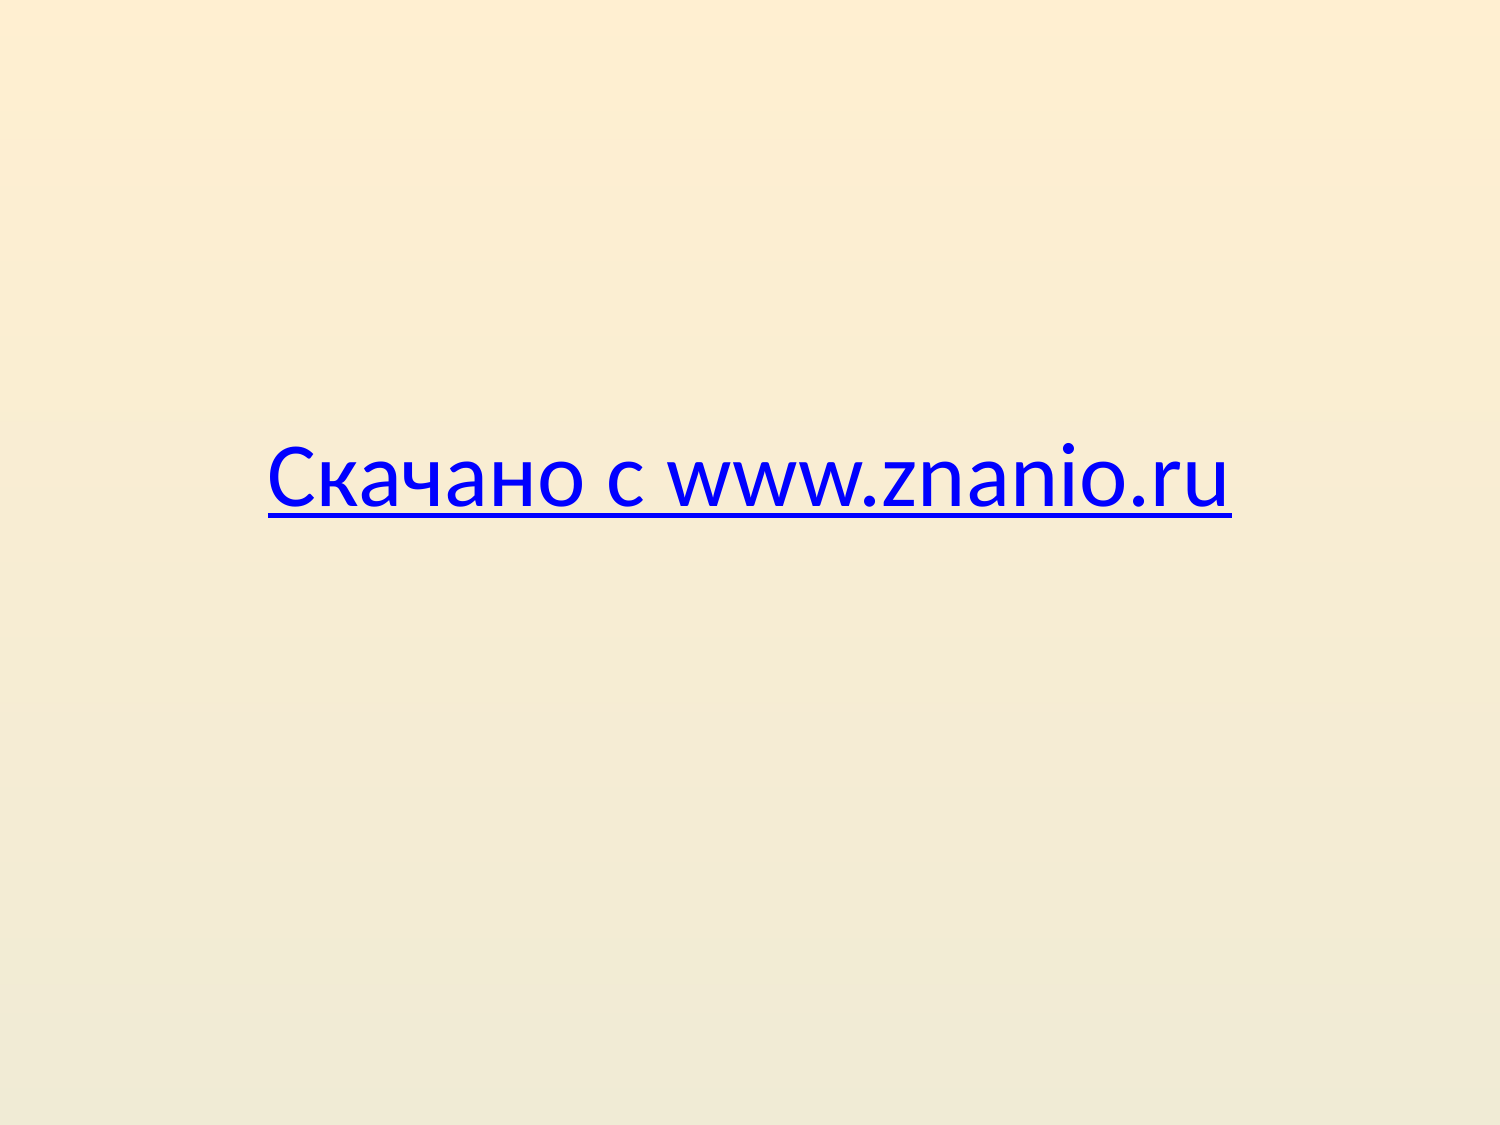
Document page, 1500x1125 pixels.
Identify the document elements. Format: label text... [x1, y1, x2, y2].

title Скачано с www.znanio.ru [112, 349, 1388, 591]
